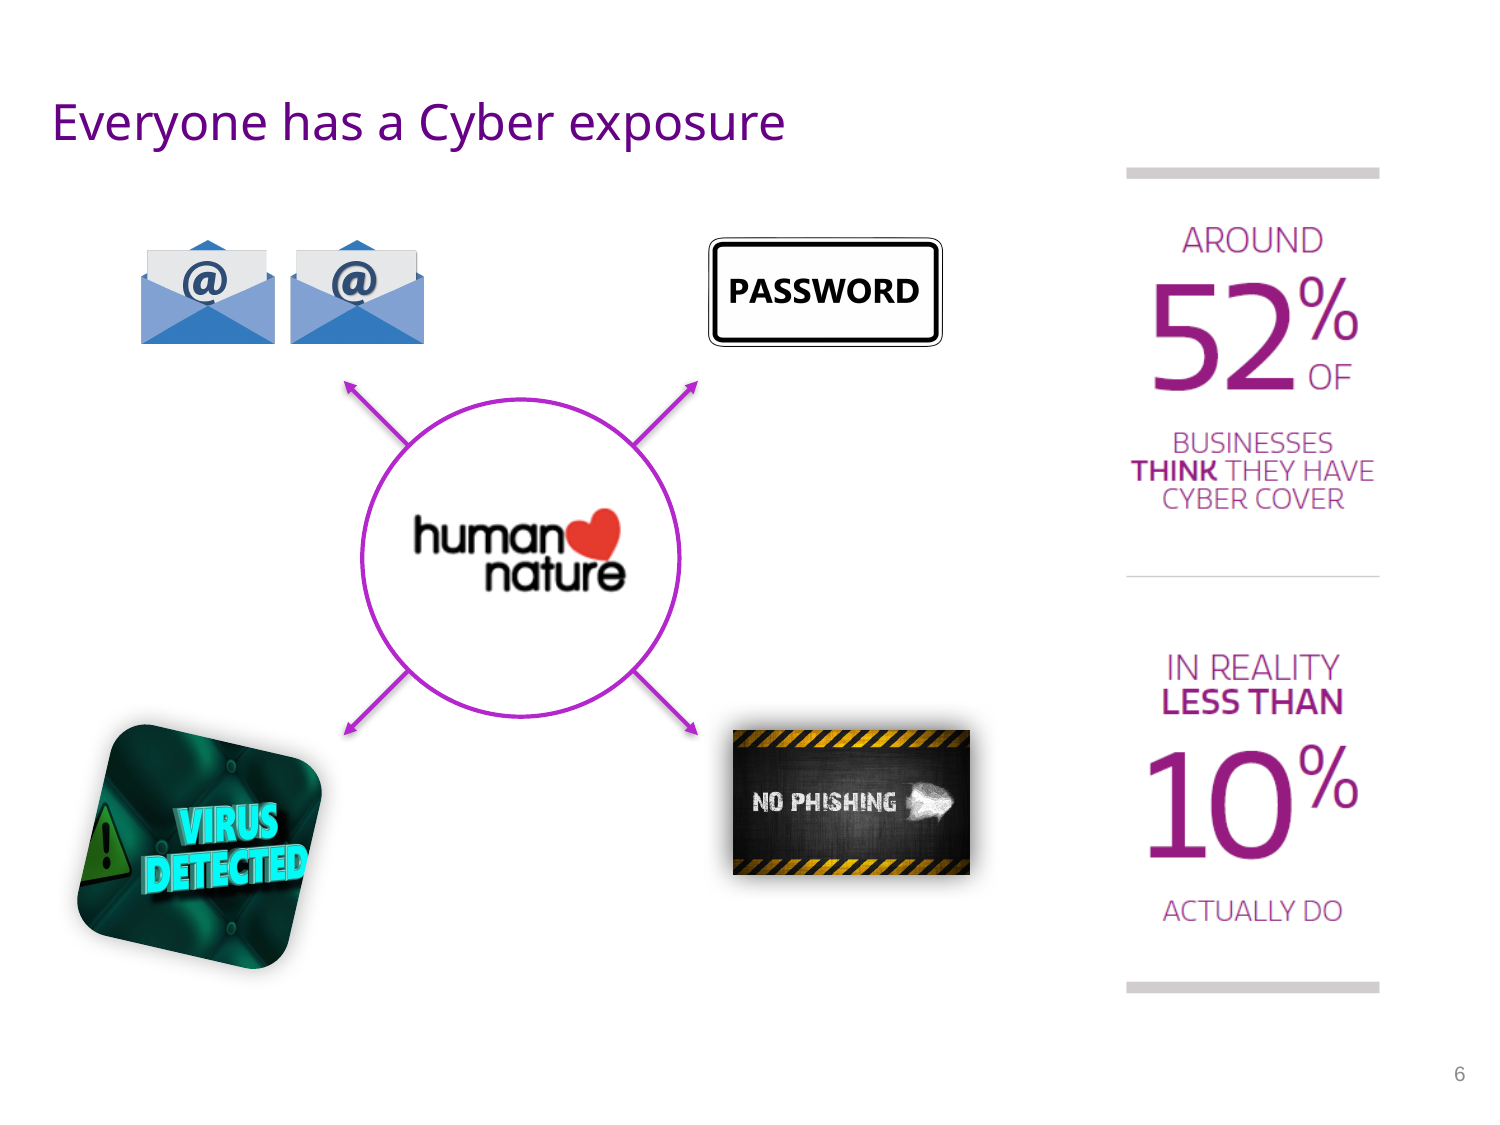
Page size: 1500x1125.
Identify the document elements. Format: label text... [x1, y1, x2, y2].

slide_number 6 [1130, 1042, 1481, 1103]
picture [707, 236, 944, 348]
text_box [343, 380, 699, 736]
picture [733, 730, 970, 875]
title Everyone has a Cyber exposure [36, 57, 1052, 195]
picture [1110, 160, 1400, 1006]
picture [140, 221, 425, 363]
picture [77, 724, 322, 969]
picture [395, 487, 647, 621]
